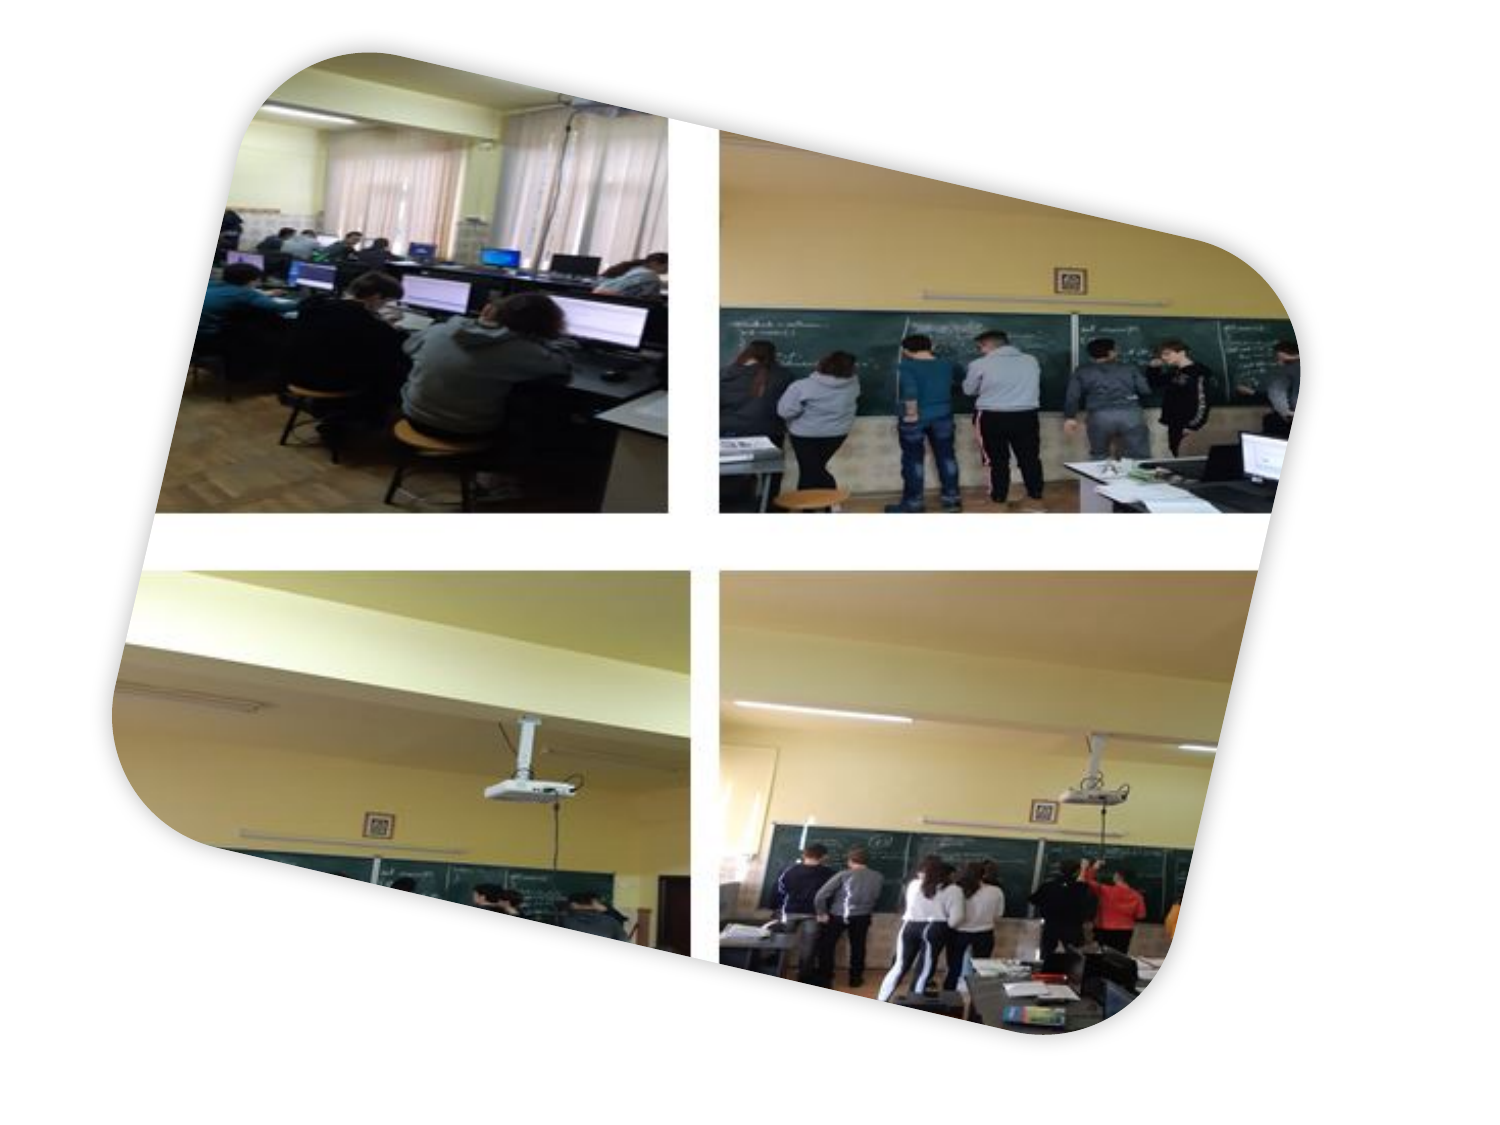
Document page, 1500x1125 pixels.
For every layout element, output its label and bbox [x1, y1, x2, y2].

picture [111, 52, 1301, 1035]
